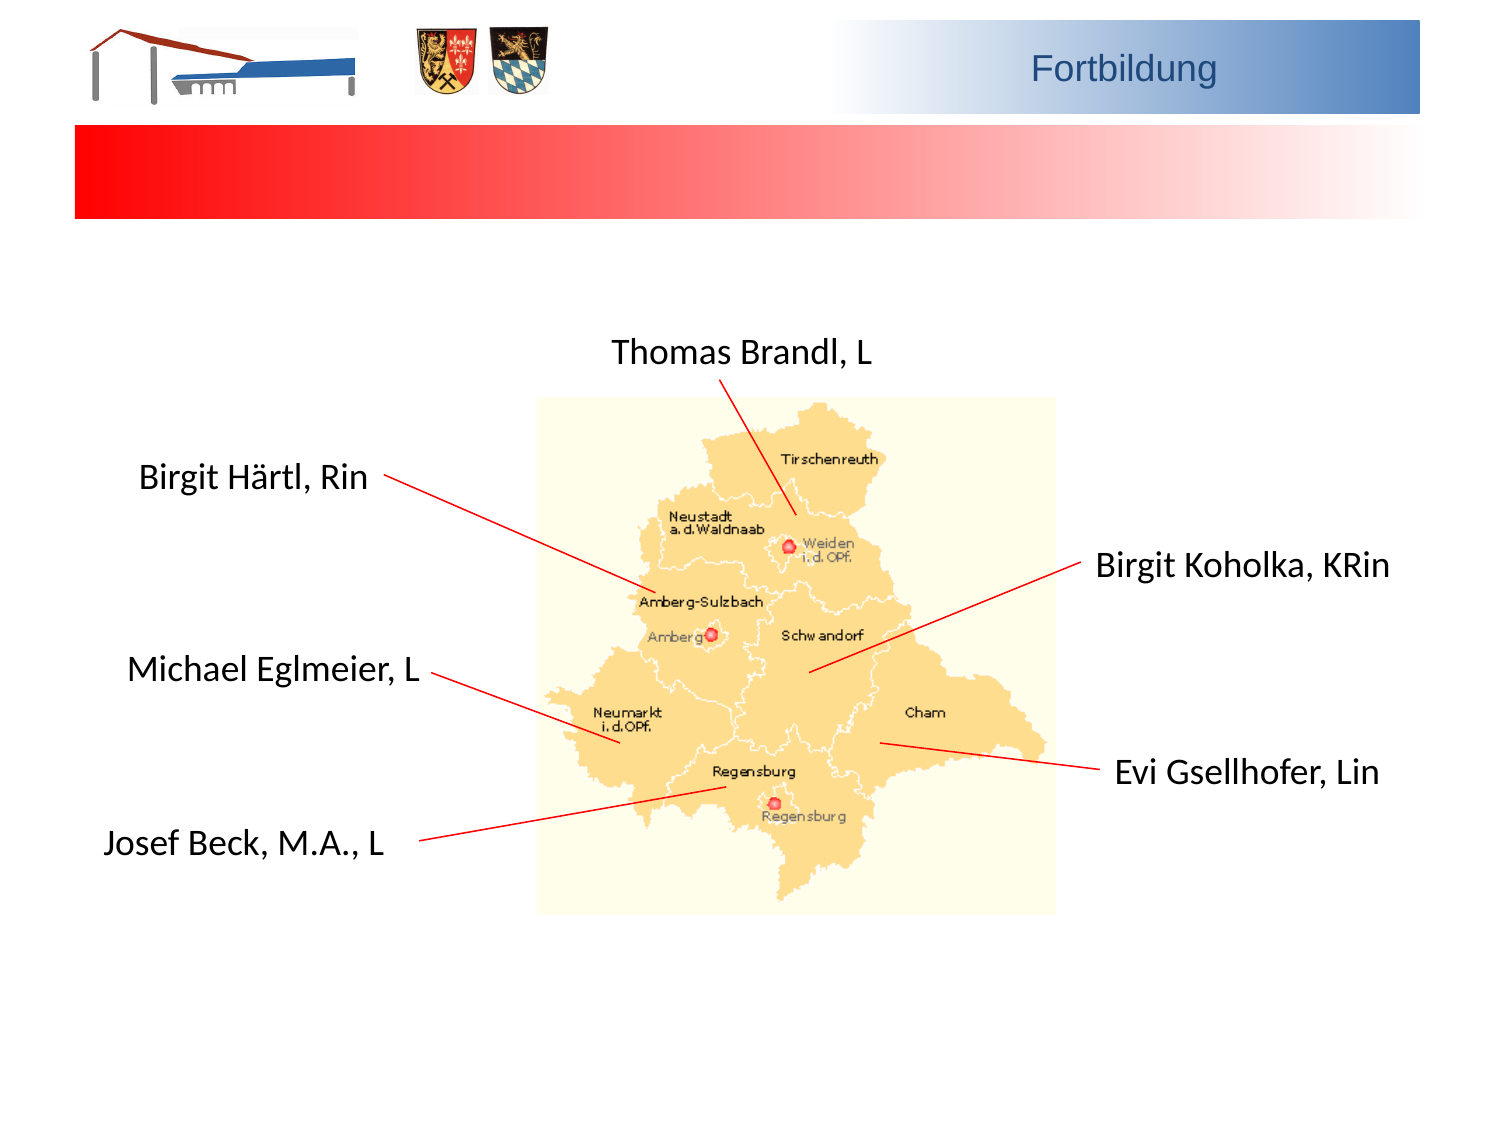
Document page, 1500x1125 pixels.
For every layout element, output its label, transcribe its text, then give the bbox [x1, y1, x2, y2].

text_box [879, 742, 1100, 771]
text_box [808, 562, 1081, 673]
text_box Birgit Härtl, Rin [123, 444, 514, 505]
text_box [418, 786, 727, 842]
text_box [430, 672, 621, 744]
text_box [719, 379, 797, 516]
text_box Michael Eglmeier, L [112, 636, 500, 697]
picture [78, 27, 358, 106]
text_box Thomas Brandl, L [596, 319, 1022, 380]
picture [415, 27, 479, 95]
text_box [383, 474, 656, 593]
text_box Josef Beck, M.A., L [88, 810, 514, 871]
text_box Evi Gsellhofer, Lin [1099, 739, 1419, 800]
picture [488, 26, 549, 95]
picture [537, 396, 1056, 915]
text_box Birgit Koholka, KRin [1080, 532, 1424, 592]
